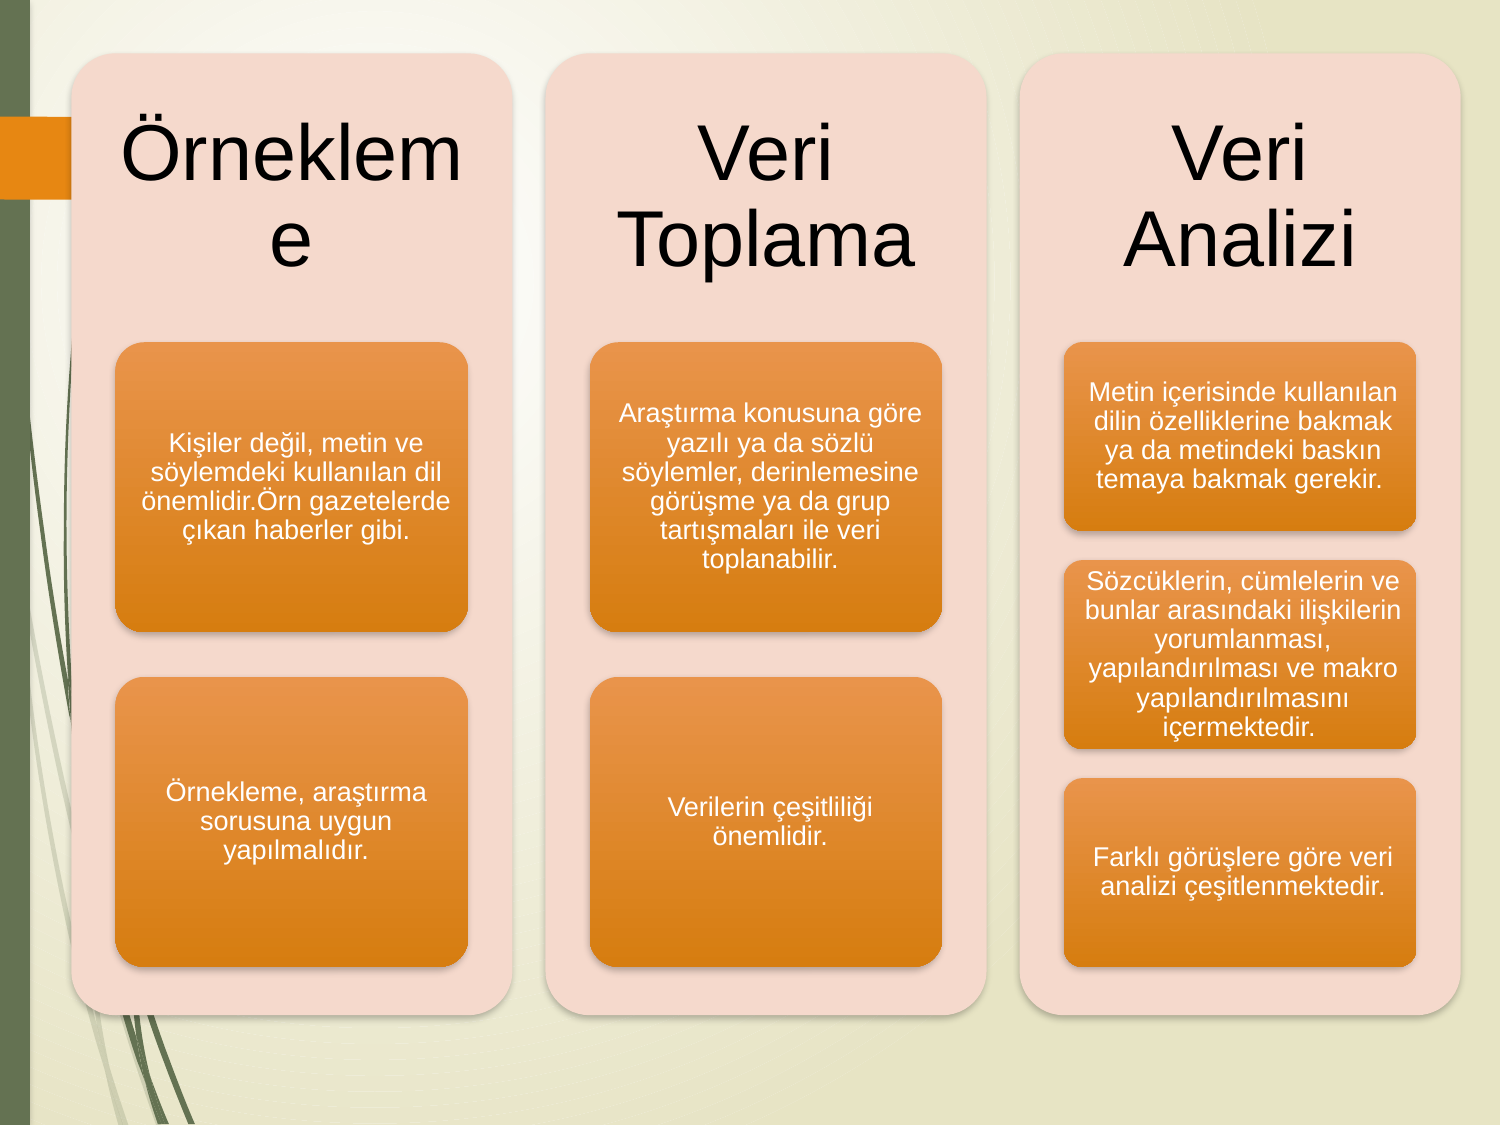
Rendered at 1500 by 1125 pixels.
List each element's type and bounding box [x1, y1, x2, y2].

text_box [70, 53, 1462, 1016]
